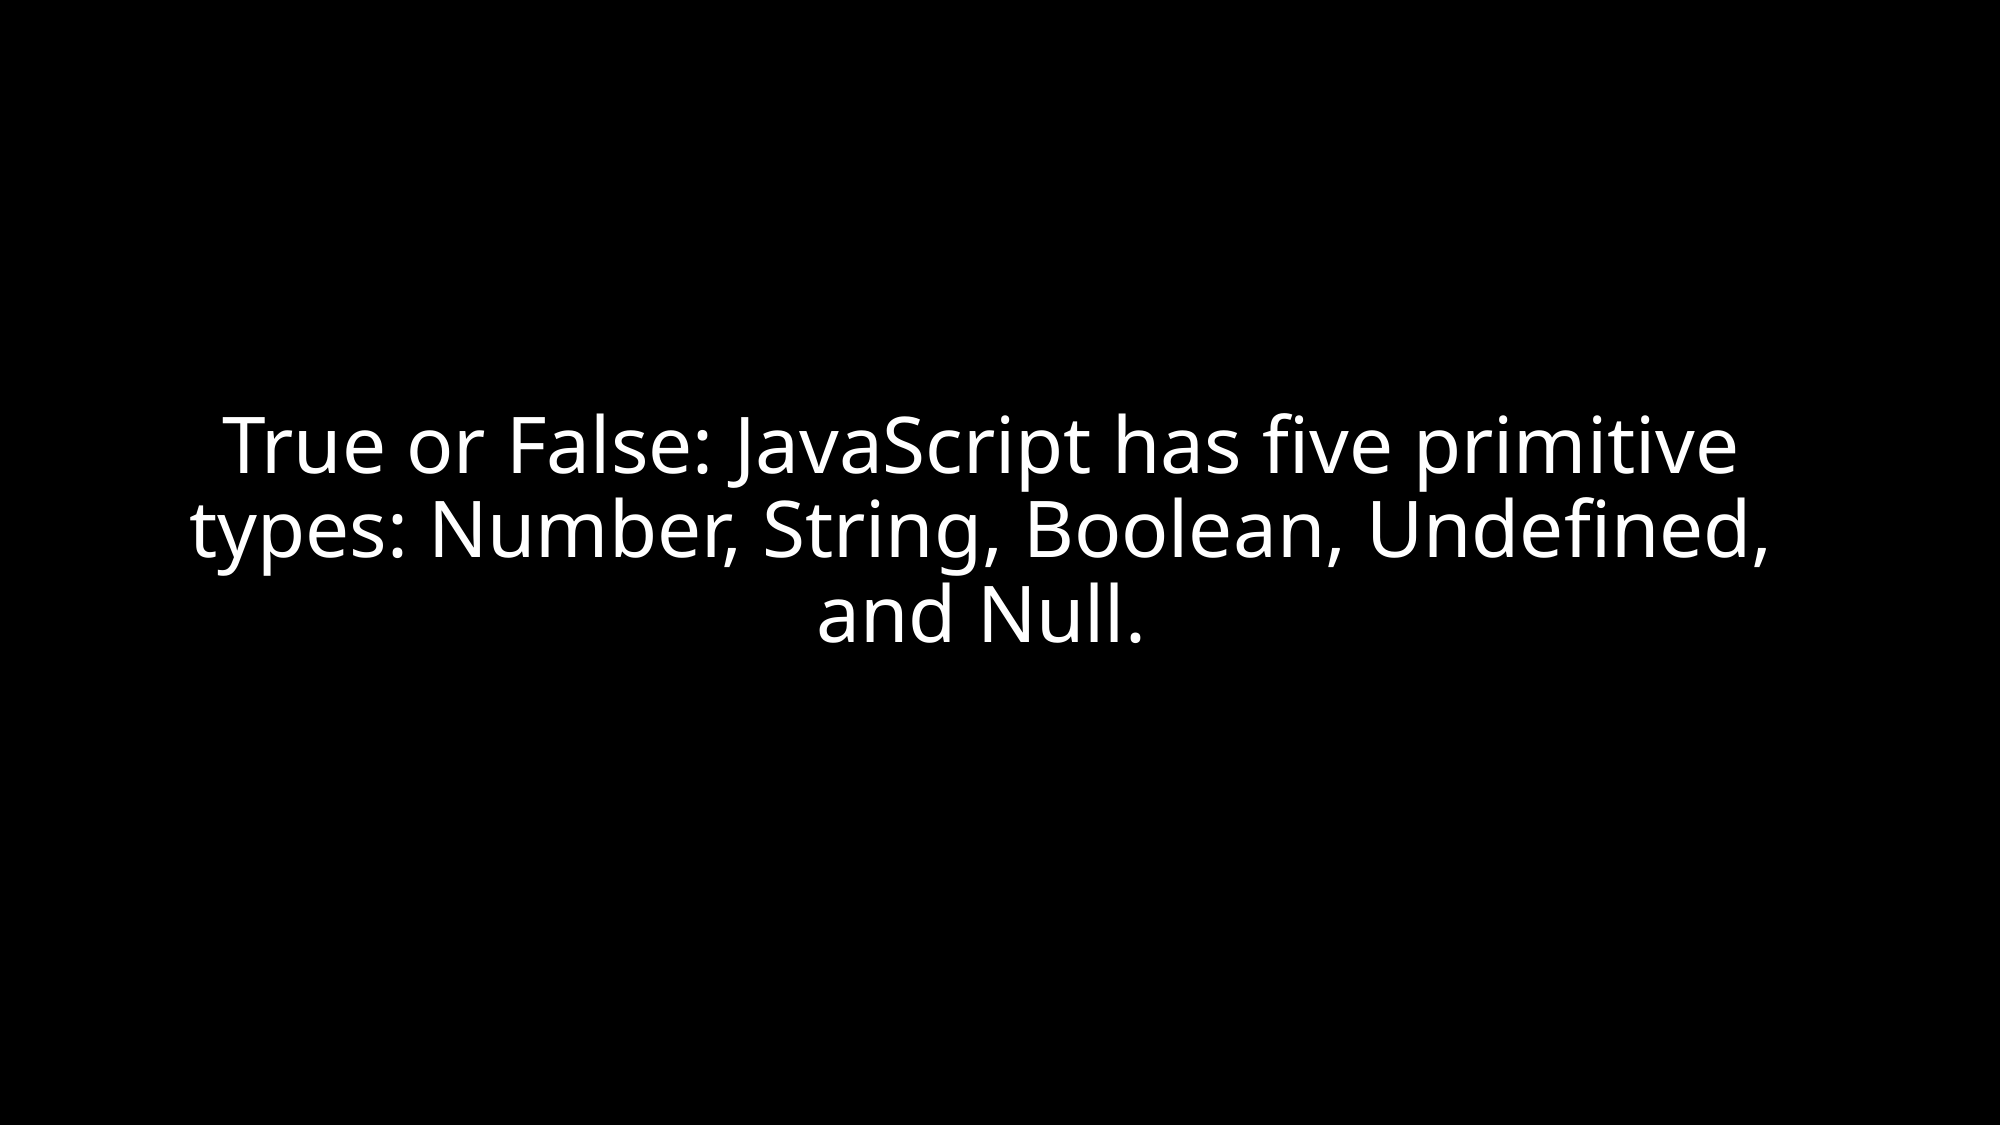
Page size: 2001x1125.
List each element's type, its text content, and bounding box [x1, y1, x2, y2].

title True or False: JavaScript has five primitive types: Number, String, Boolean, Undefined, and Null. [118, 397, 1844, 667]
